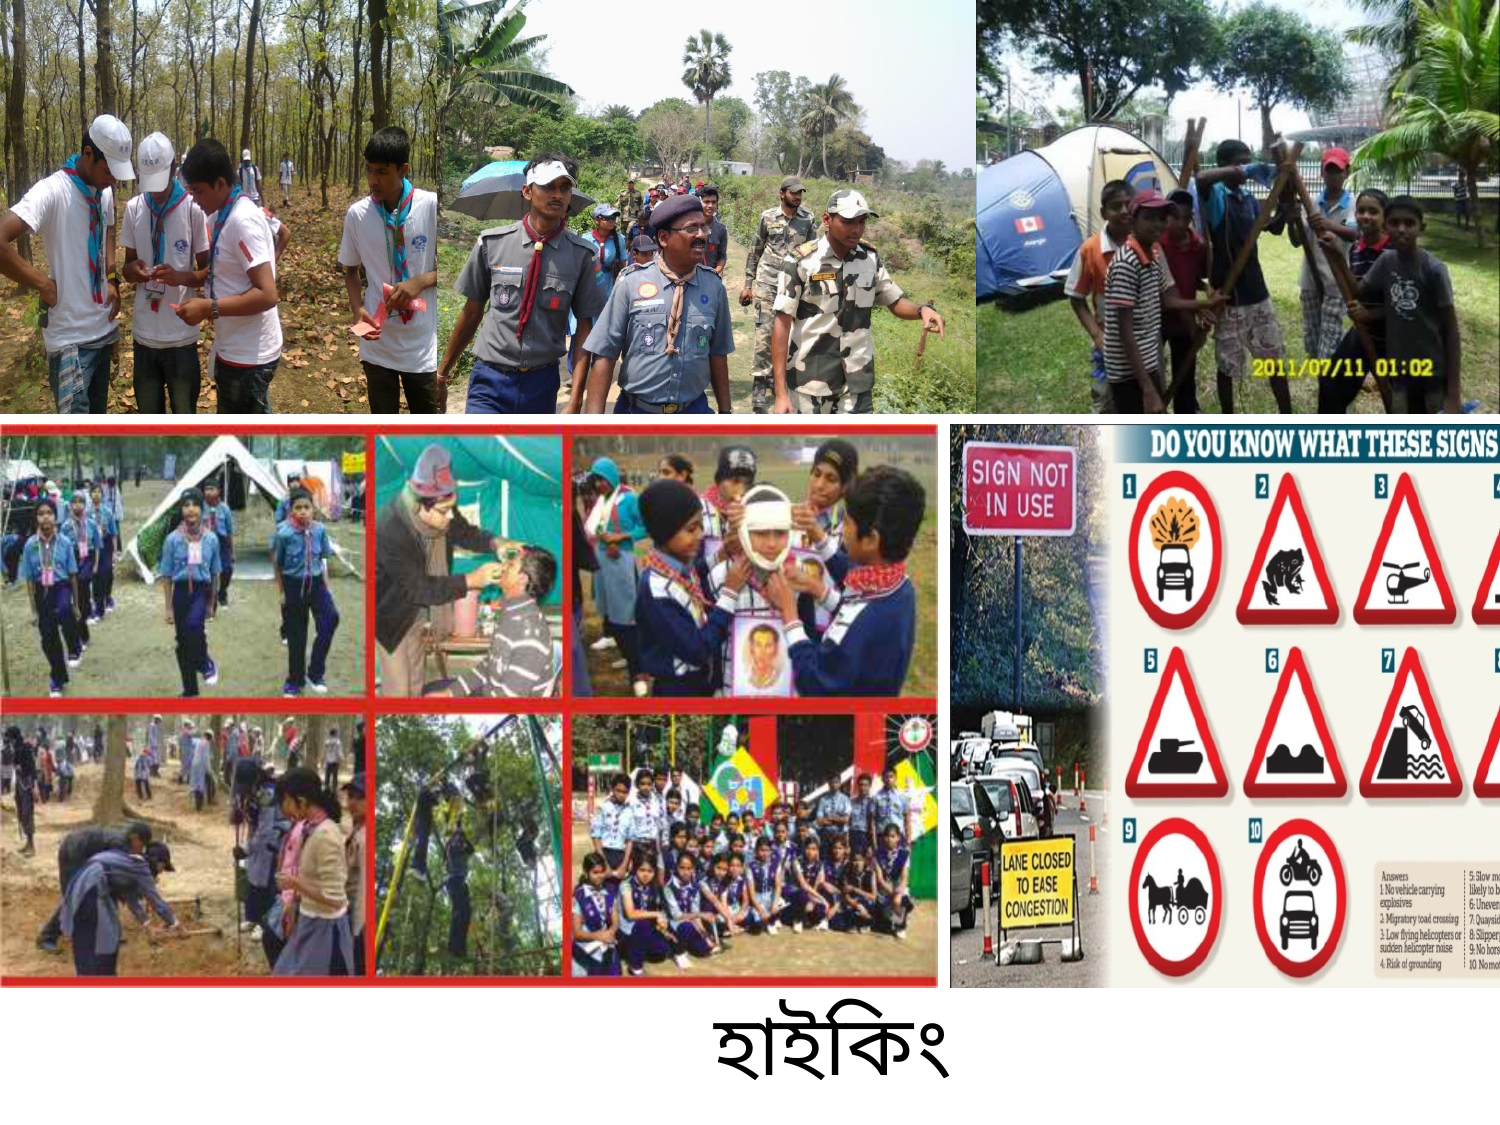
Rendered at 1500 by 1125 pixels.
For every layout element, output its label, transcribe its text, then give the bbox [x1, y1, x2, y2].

picture [0, 424, 938, 988]
text_box হাইকিং [492, 984, 1173, 1096]
picture [949, 424, 1500, 988]
picture [0, 0, 1500, 415]
